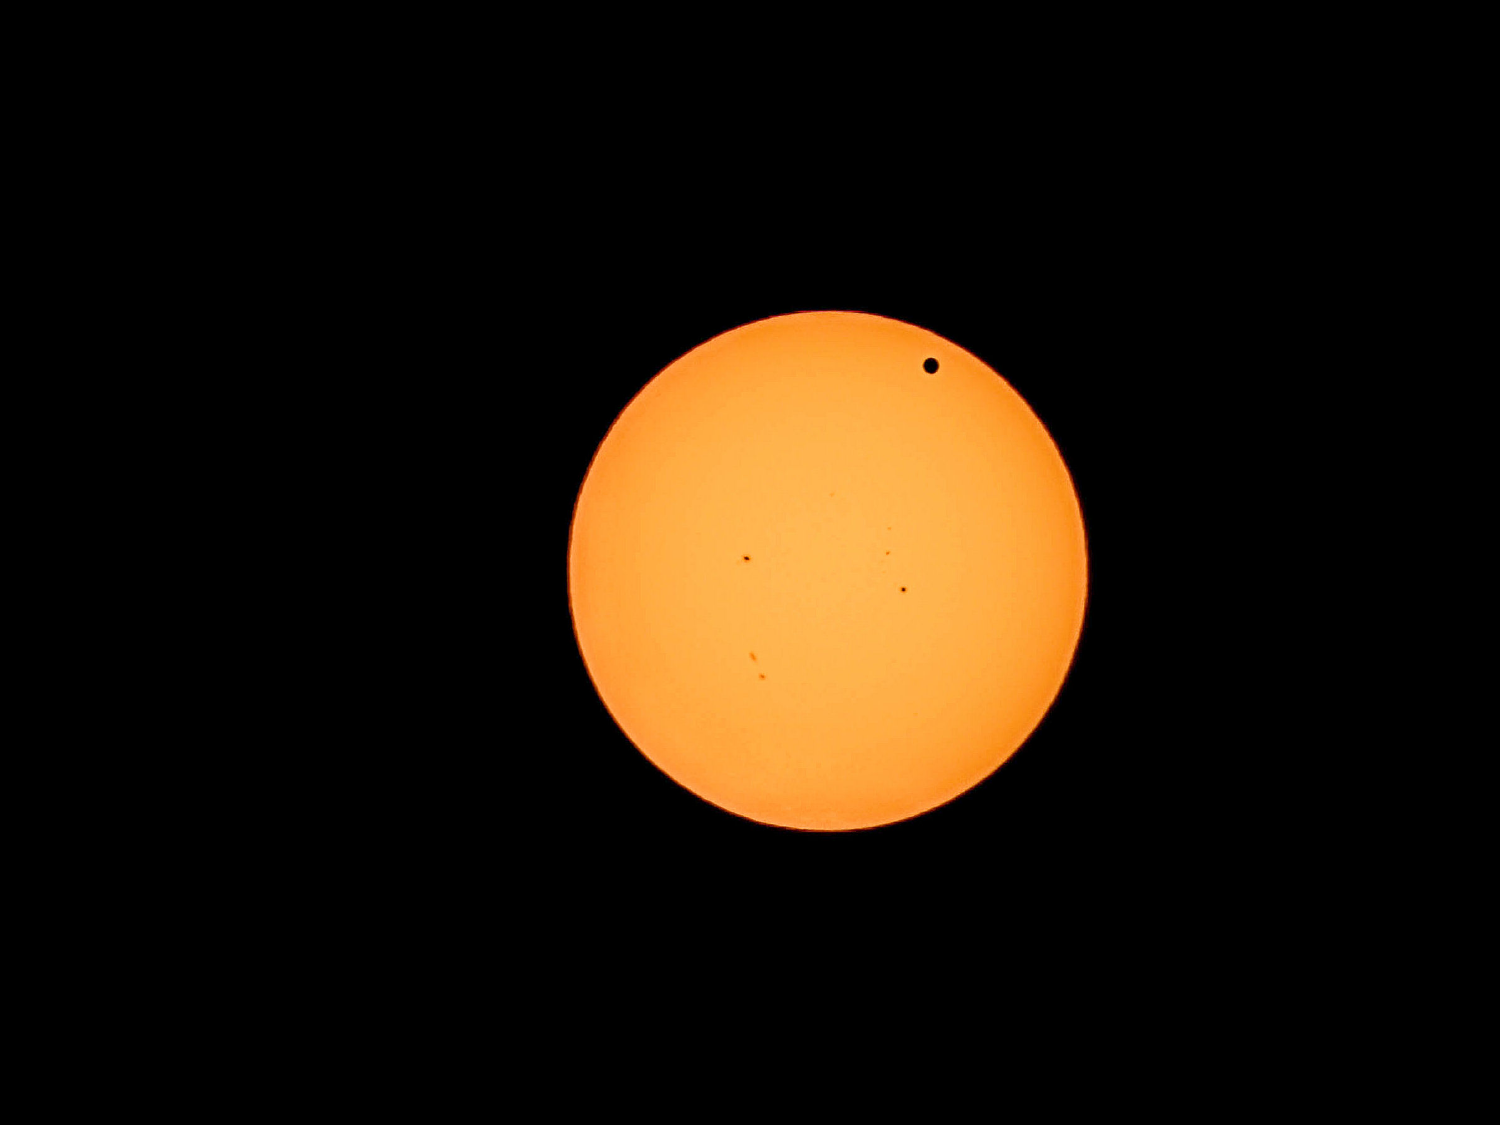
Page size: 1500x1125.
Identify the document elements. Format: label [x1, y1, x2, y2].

picture [557, 284, 1105, 848]
